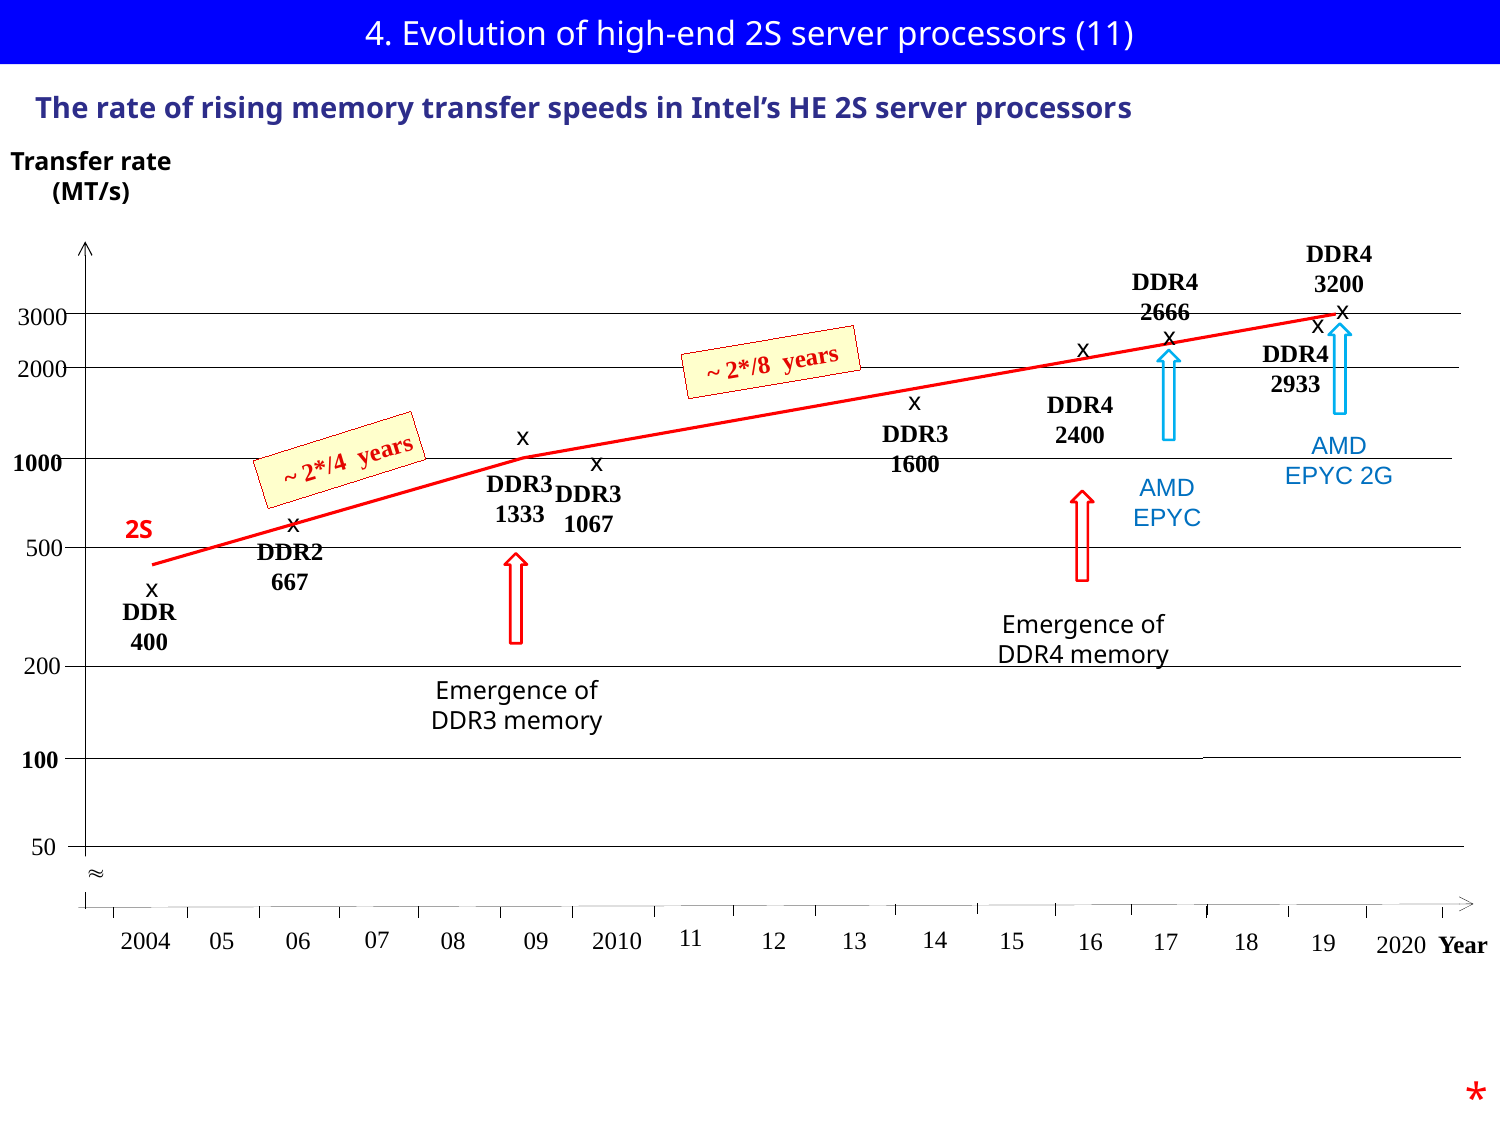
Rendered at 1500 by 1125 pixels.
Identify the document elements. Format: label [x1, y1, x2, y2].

text_box [285, 924, 328, 965]
text_box [209, 924, 262, 965]
text_box [761, 924, 799, 965]
text_box [922, 923, 964, 964]
text_box [12, 237, 1474, 919]
text_box [1233, 925, 1276, 966]
text_box [0, 145, 182, 212]
text_box [1438, 928, 1496, 959]
text_box [592, 924, 650, 958]
text_box [1310, 926, 1350, 967]
text_box [841, 924, 884, 965]
title [0, 0, 1500, 65]
text_box [440, 924, 478, 965]
text_box [678, 921, 715, 958]
text_box [523, 924, 565, 965]
text_box [120, 924, 172, 982]
text_box [1376, 928, 1429, 968]
text_box [1450, 1063, 1500, 1125]
text_box [999, 924, 1038, 965]
text_box [1077, 925, 1117, 966]
text_box [364, 923, 405, 964]
text_box [1153, 925, 1192, 966]
text_box [12, 81, 1500, 132]
